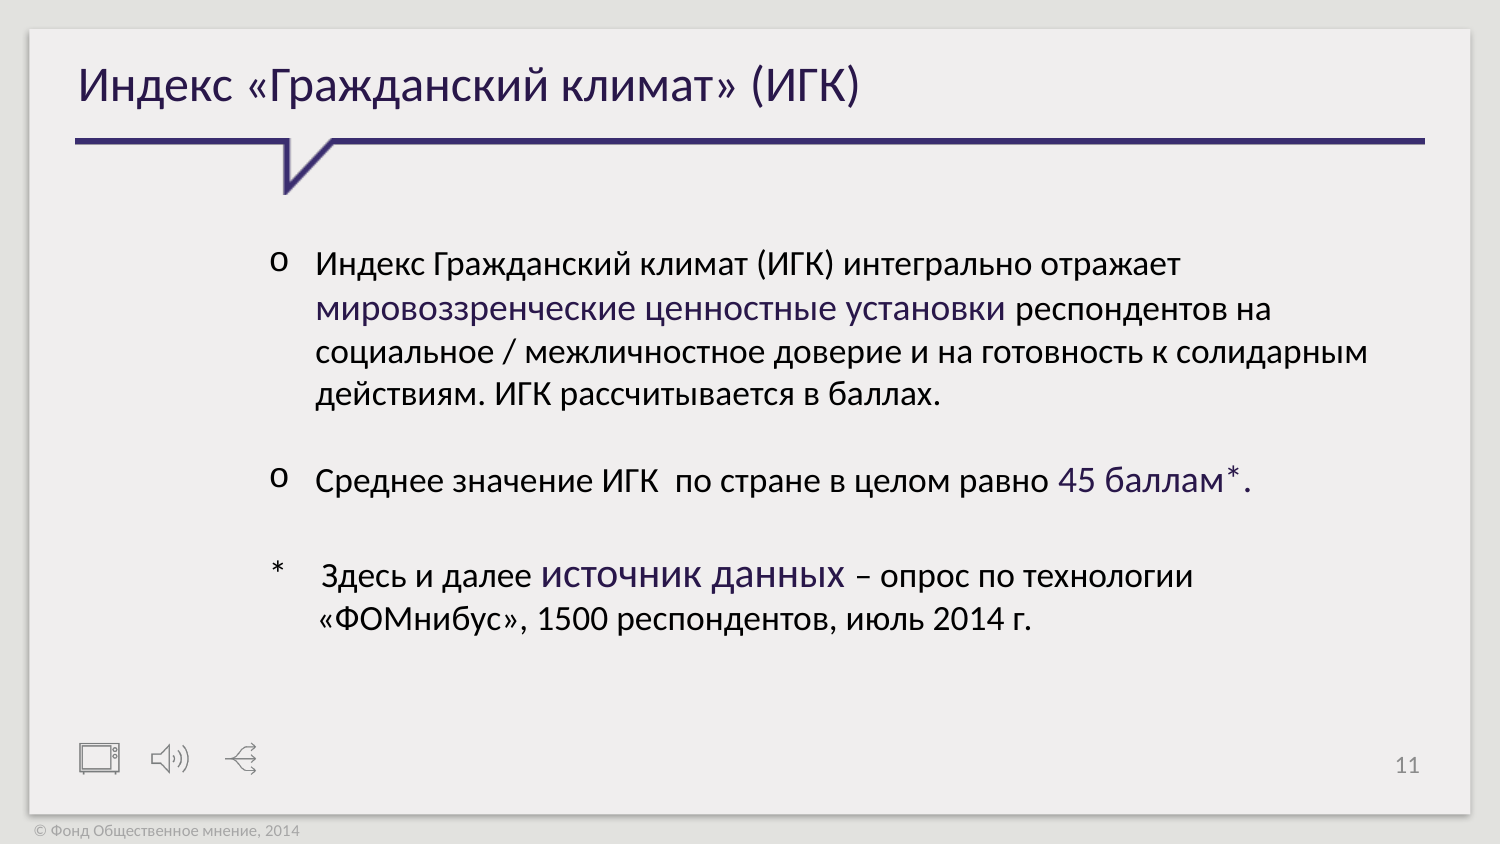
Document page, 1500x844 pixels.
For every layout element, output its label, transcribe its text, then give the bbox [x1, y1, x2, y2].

text_box Индекс Гражданский климат (ИГК) интегрально отражает мировоззренческие ценностные установки респондентов на социальное / межличностное доверие и на готовность к солидарным действиям. ИГК рассчитывается в баллах. Среднее значение ИГК по стране в целом равно 45 баллам*. * Здесь и далее источник данных – опрос по технологии «ФОМнибус», 1500 респондентов, июль 2014 г. [253, 232, 1412, 659]
title Индекс «Гражданский климат» (ИГК) [63, 43, 1412, 139]
